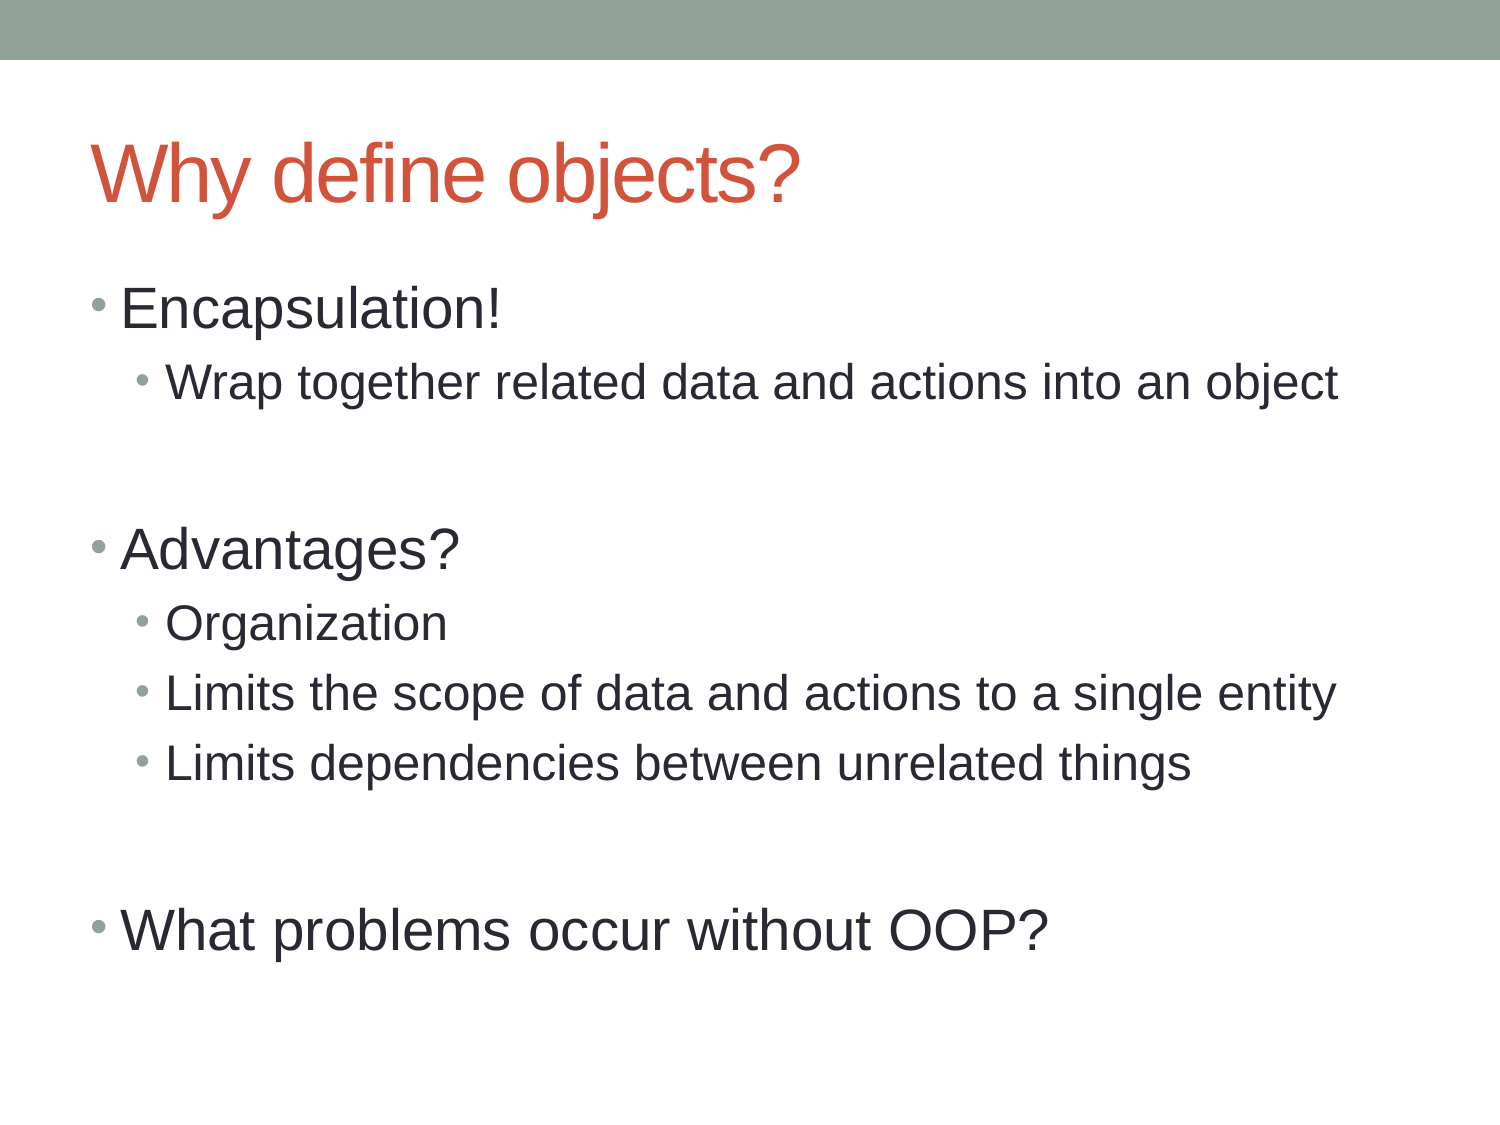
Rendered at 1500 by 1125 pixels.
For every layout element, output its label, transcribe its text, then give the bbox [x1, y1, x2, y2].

list Encapsulation! Wrap together related data and actions into an object Advantages? Organization Limits the scope of data and actions to a single entity Limits dependencies between unrelated things What problems occur without OOP? [75, 262, 1425, 1063]
title Why define objects? [75, 87, 1425, 250]
